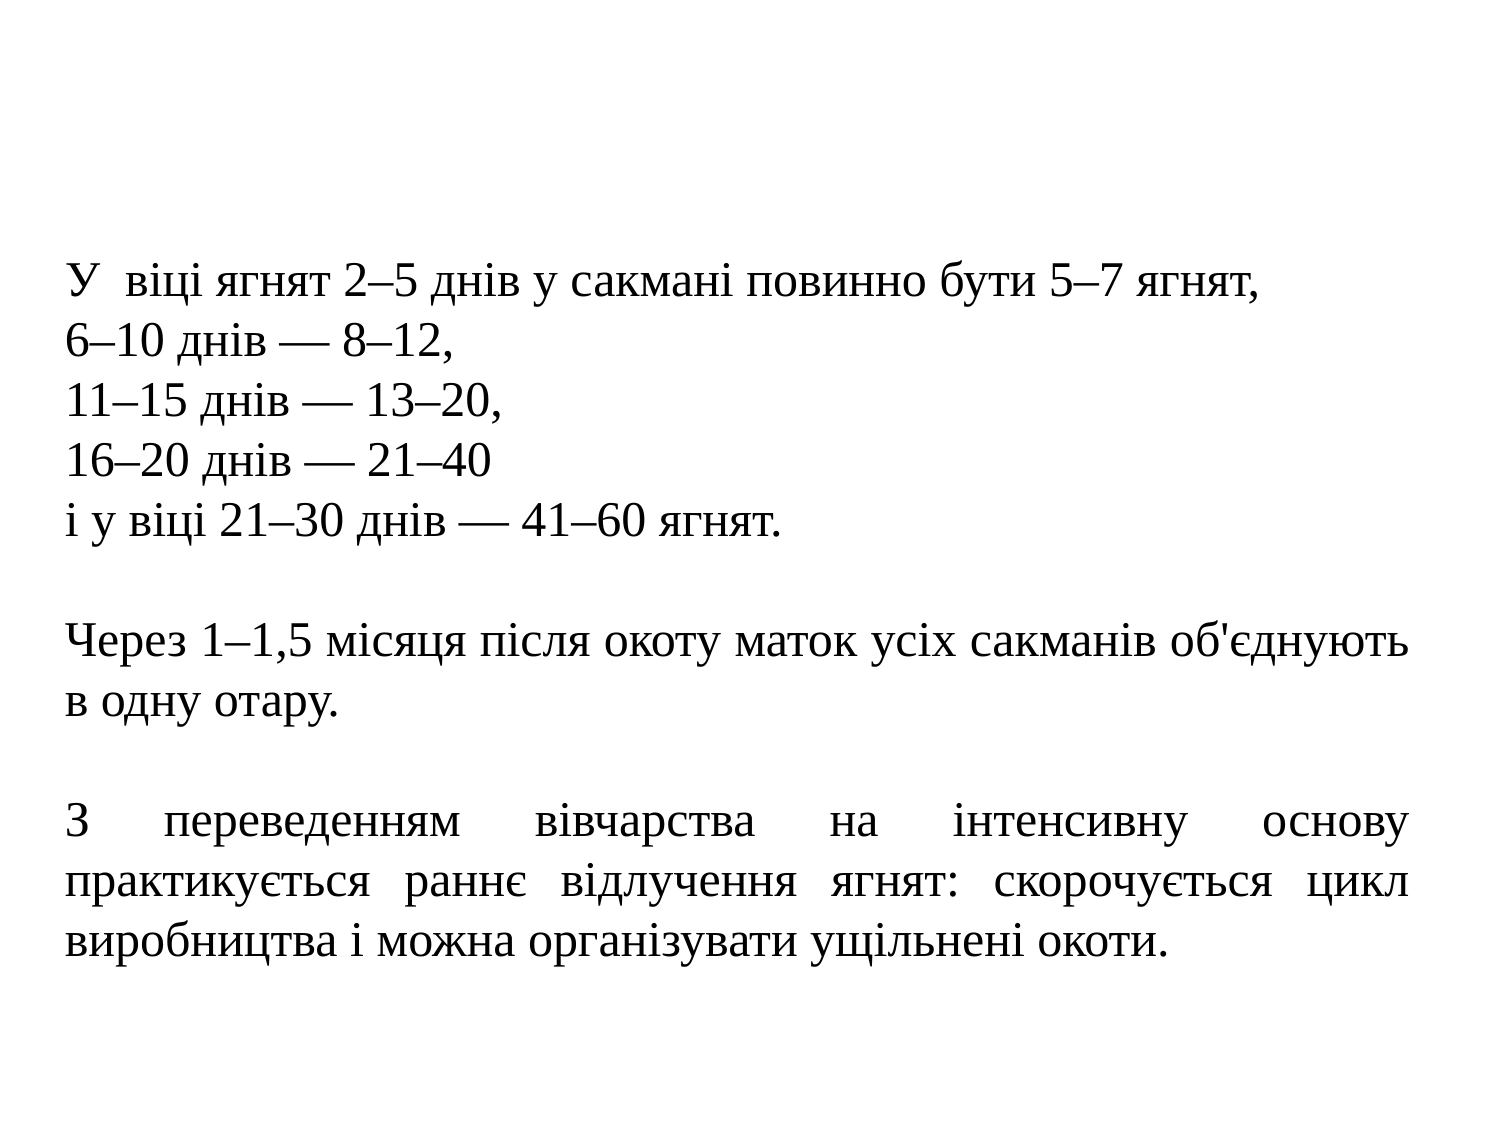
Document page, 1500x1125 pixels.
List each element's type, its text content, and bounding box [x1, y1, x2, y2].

text_box У віці ягнят 2–5 днів у сакмані повинно бути 5–7 ягнят, 6–10 днів — 8–12, 11–15 днів — 13–20, 16–20 днів — 21–40 і у віці 21–30 днів — 41–60 ягнят. Через 1–1,5 місяця після окоту маток усіх сакманів об'єднують в одну отару. З переведенням вівчарства на інтенсивну основу практикується раннє відлучення ягнят: скорочується цикл виробництва і можна організувати ущільнені окоти. [50, 239, 1425, 975]
